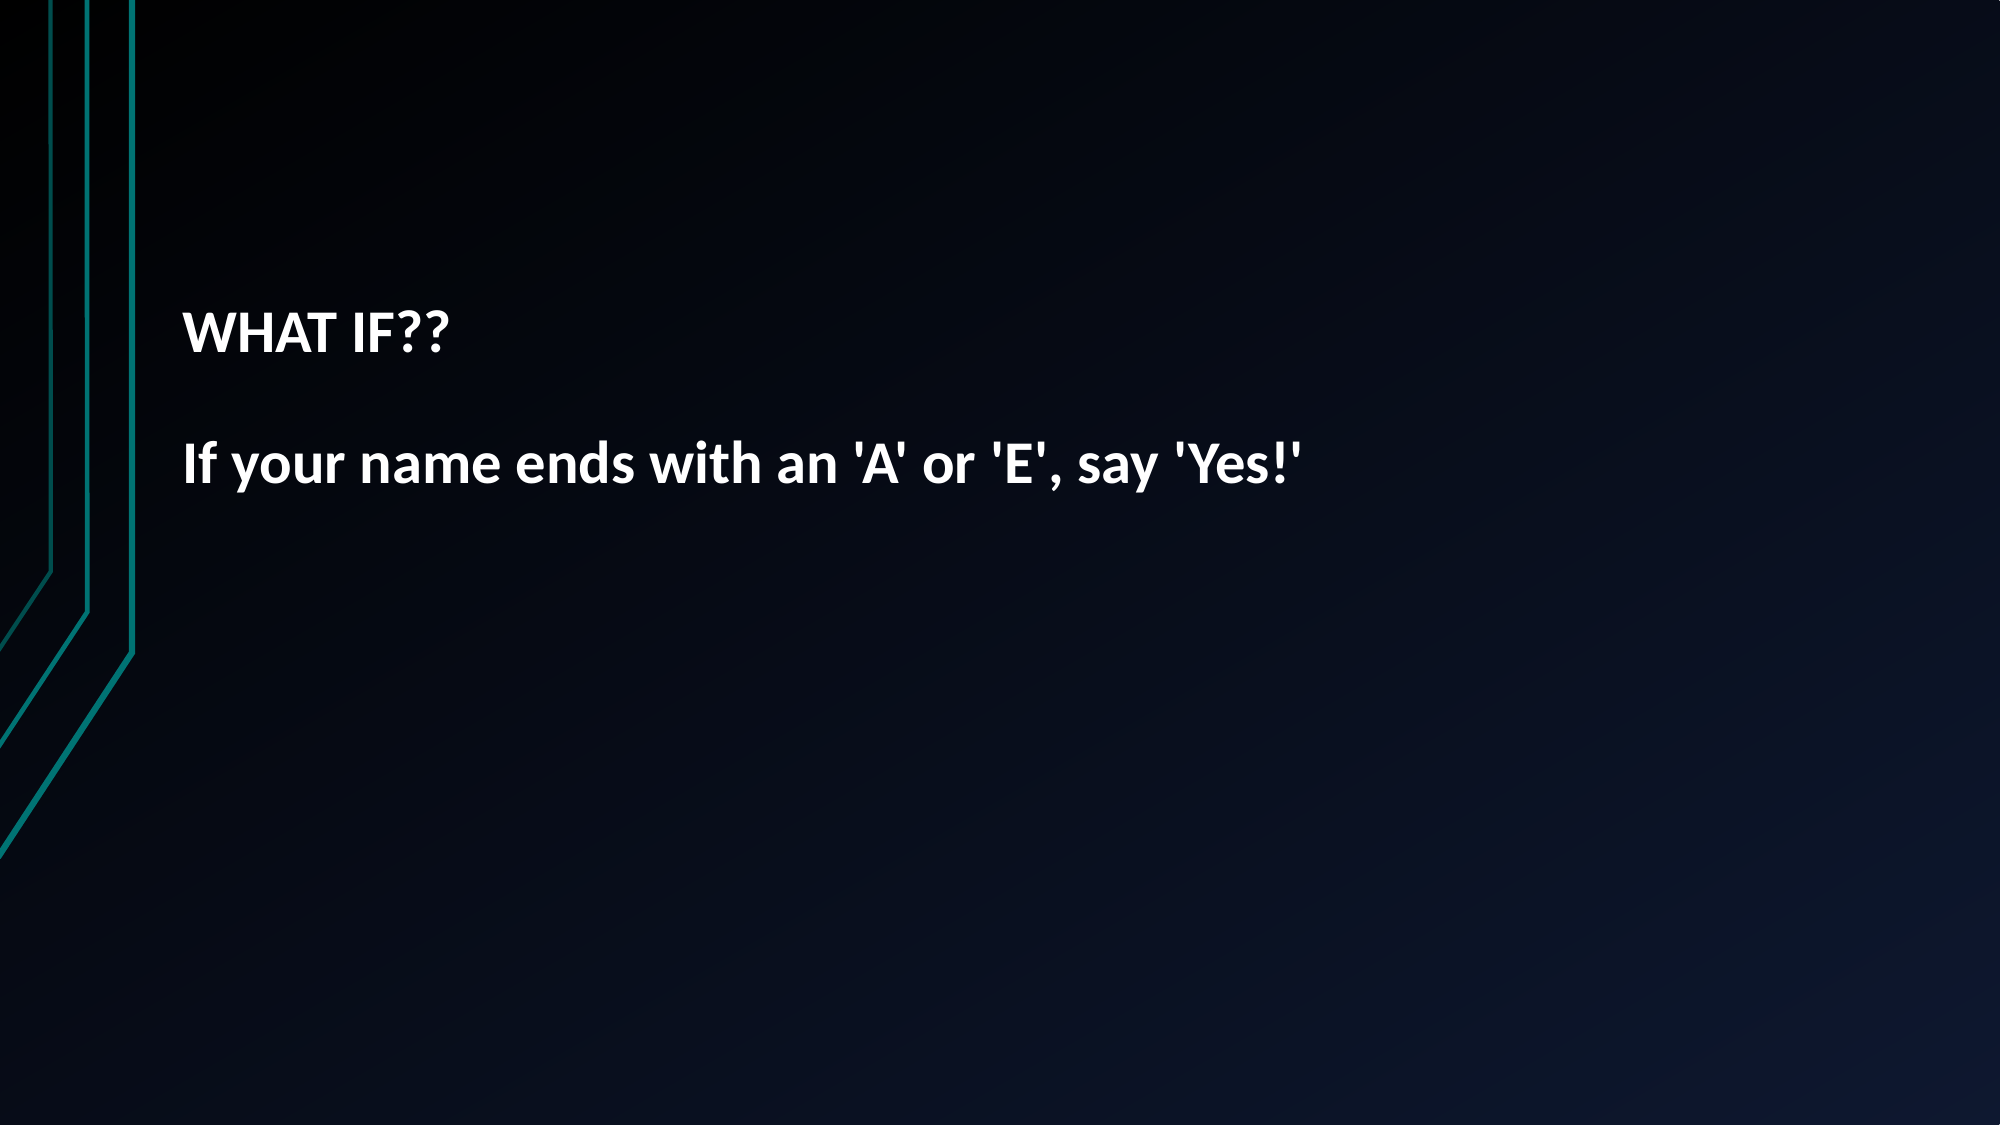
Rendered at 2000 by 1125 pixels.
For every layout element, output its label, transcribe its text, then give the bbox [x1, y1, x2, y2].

title WHAT IF?? If your name ends with an 'A' or 'E', say 'Yes!' [162, 287, 1862, 580]
